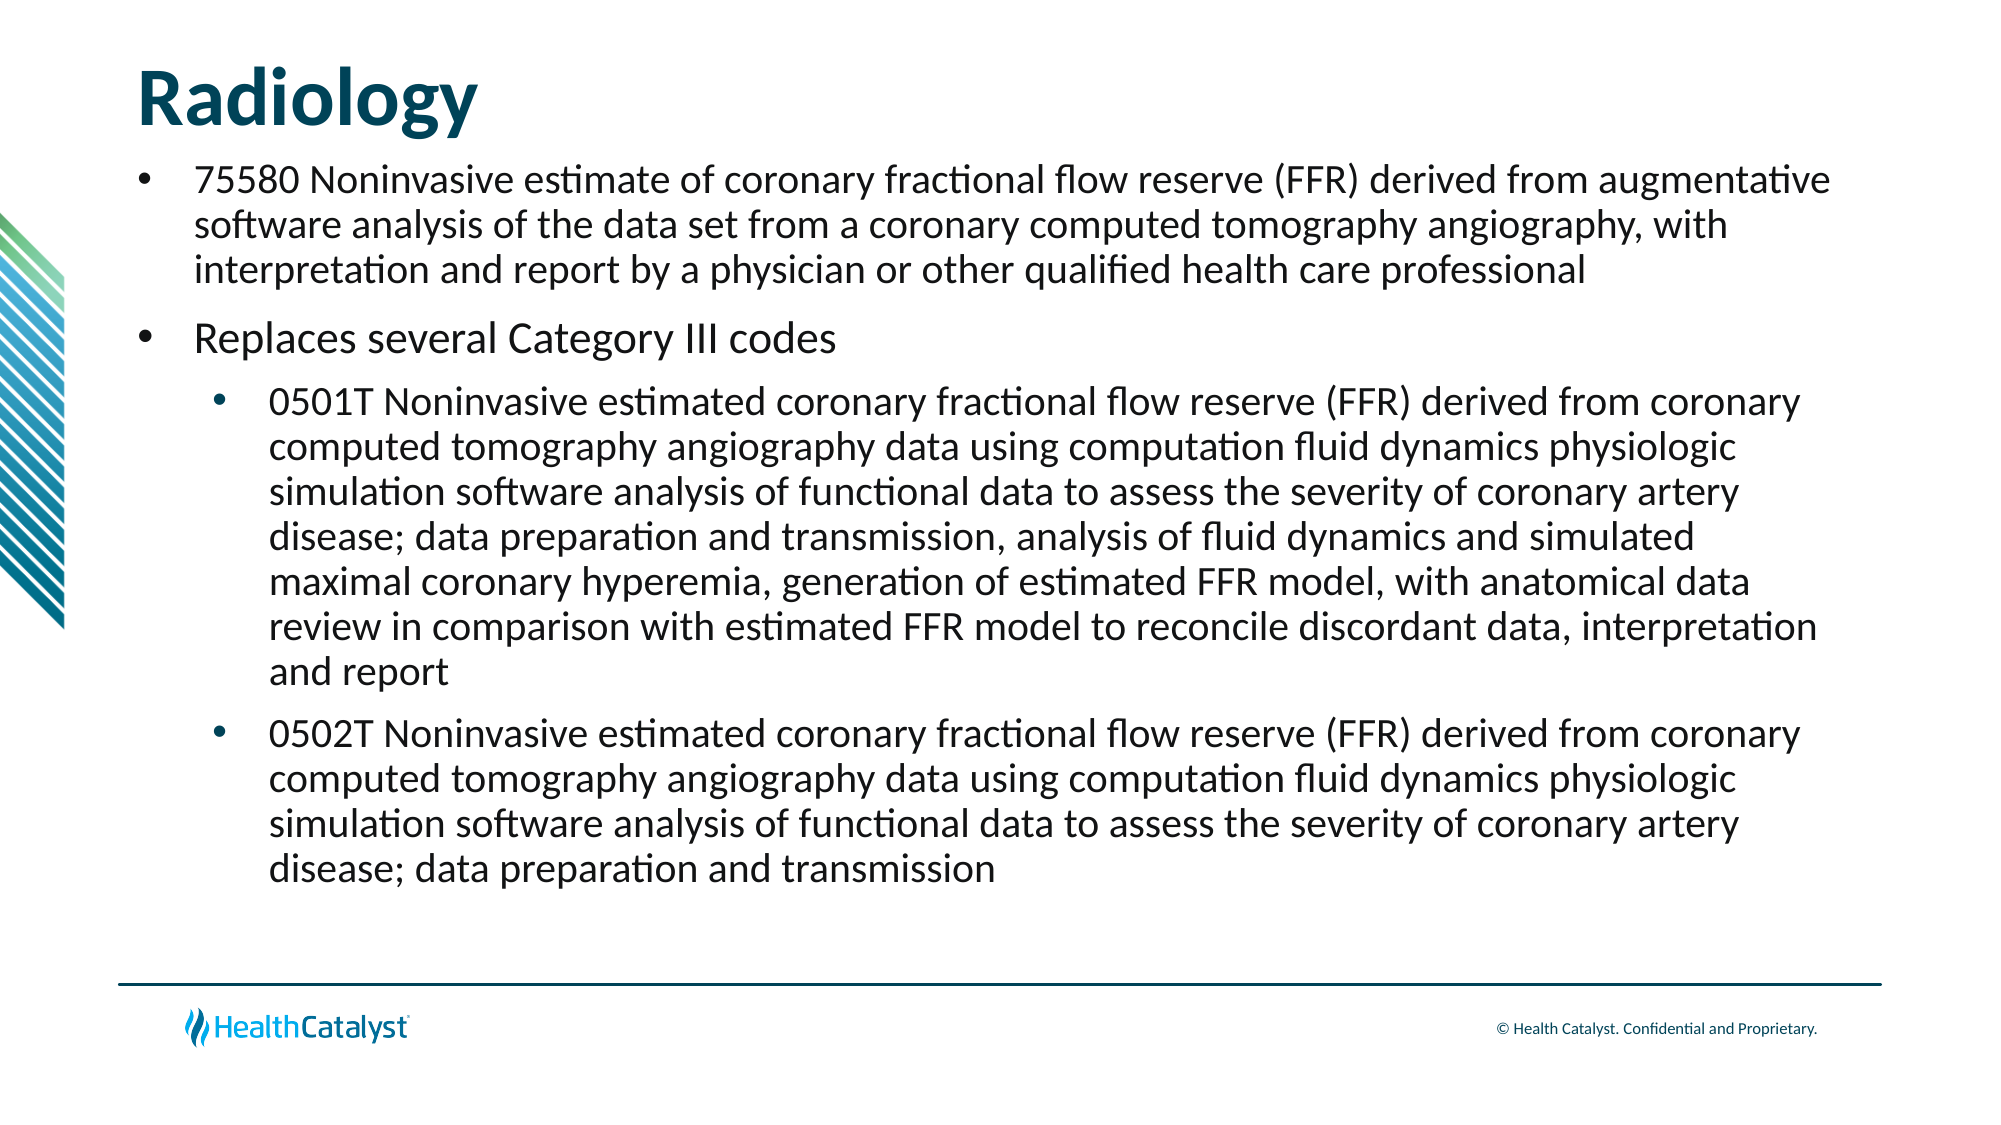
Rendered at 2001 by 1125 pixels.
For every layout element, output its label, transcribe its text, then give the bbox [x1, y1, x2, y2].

picture [0, 0, 2001, 1125]
title Radiology [137, 59, 1863, 138]
list 75580 Noninvasive estimate of coronary fractional flow reserve (FFR) derived from augmentative software analysis of the data set from a coronary computed tomography angiography, with interpretation and report by a physician or other qualified health care professional Replaces several Category III codes 0501T Noninvasive estimated coronary fractional flow reserve (FFR) derived from coronary computed tomography angiography data using computation fluid dynamics physiologic simulation software analysis of functional data to assess the severity of coronary artery disease; data preparation and transmission, analysis of fluid dynamics and simulated maximal coronary hyperemia, generation of estimated FFR model, with anatomical data review in comparison with estimated FFR model to reconcile discordant data, interpretation and report 0502T Noninvasive estimated coronary fractional flow reserve (FFR) derived from coronary computed tomography angiography data using computation fluid dynamics physiologic simulation software analysis of functional data to assess the severity of coronary artery disease; data preparation and transmission [137, 150, 1863, 975]
